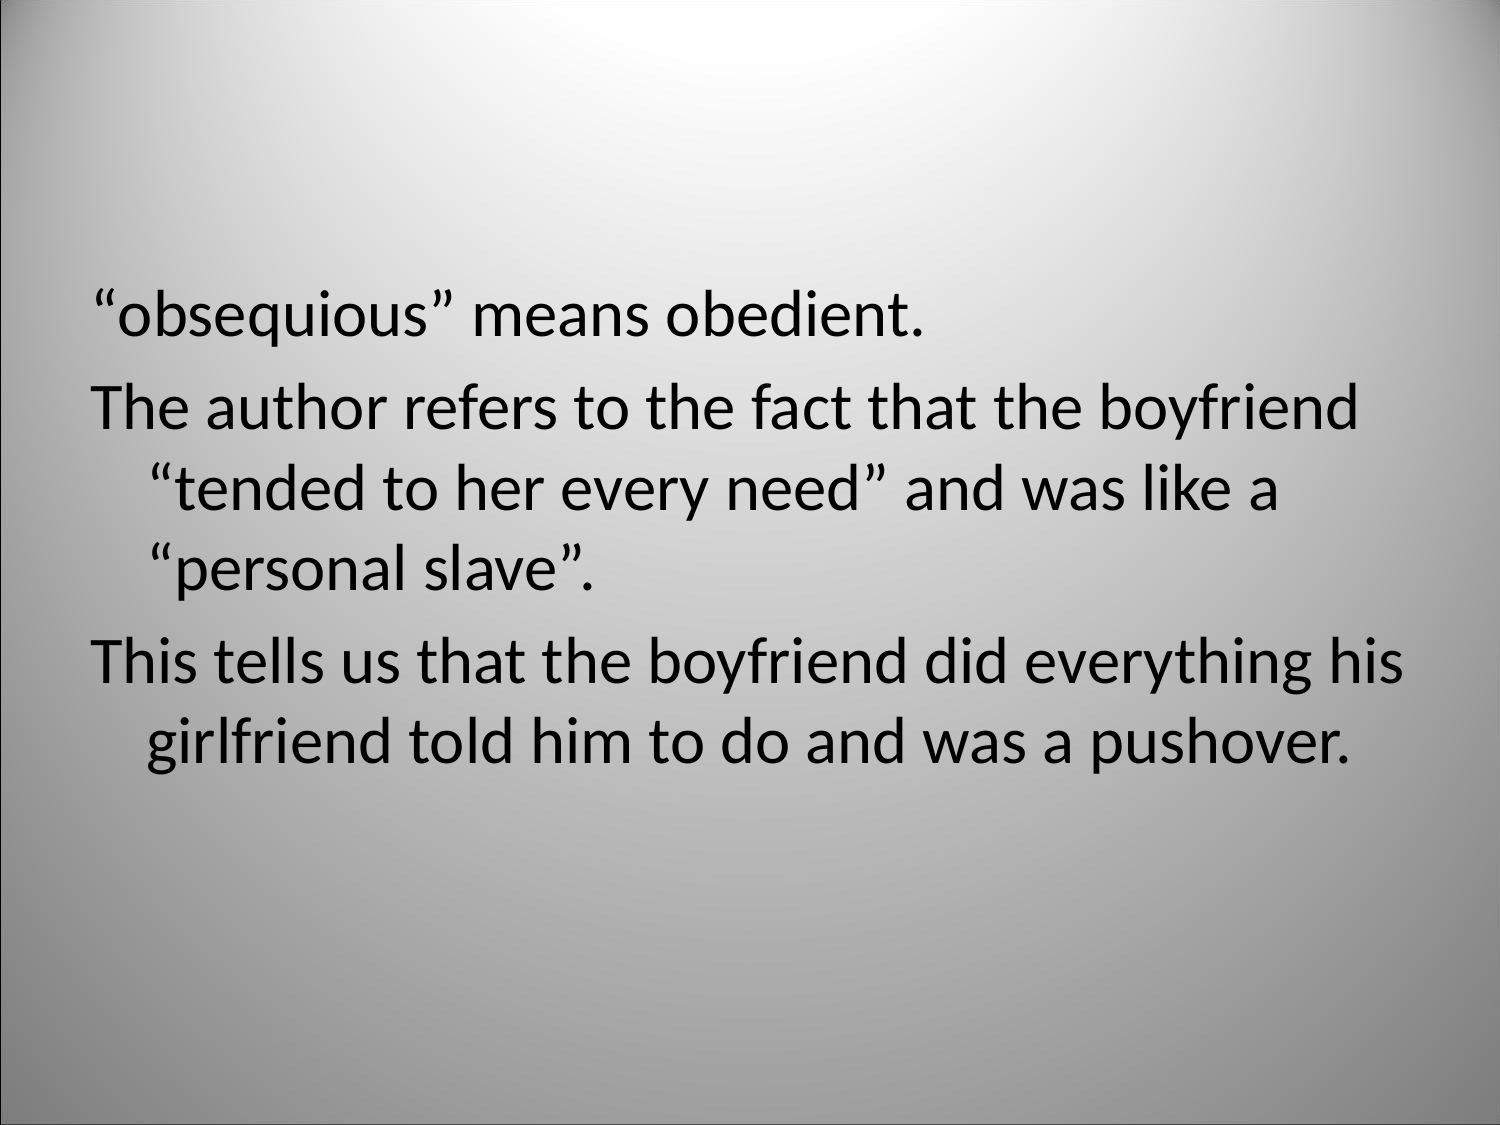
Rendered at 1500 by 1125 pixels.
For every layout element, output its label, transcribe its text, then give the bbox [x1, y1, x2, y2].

picture [0, 0, 1500, 1125]
list “obsequious” means obedient. The author refers to the fact that the boyfriend “tended to her every need” and was like a “personal slave”. This tells us that the boyfriend did everything his girlfriend told him to do and was a pushover. [75, 262, 1425, 1005]
